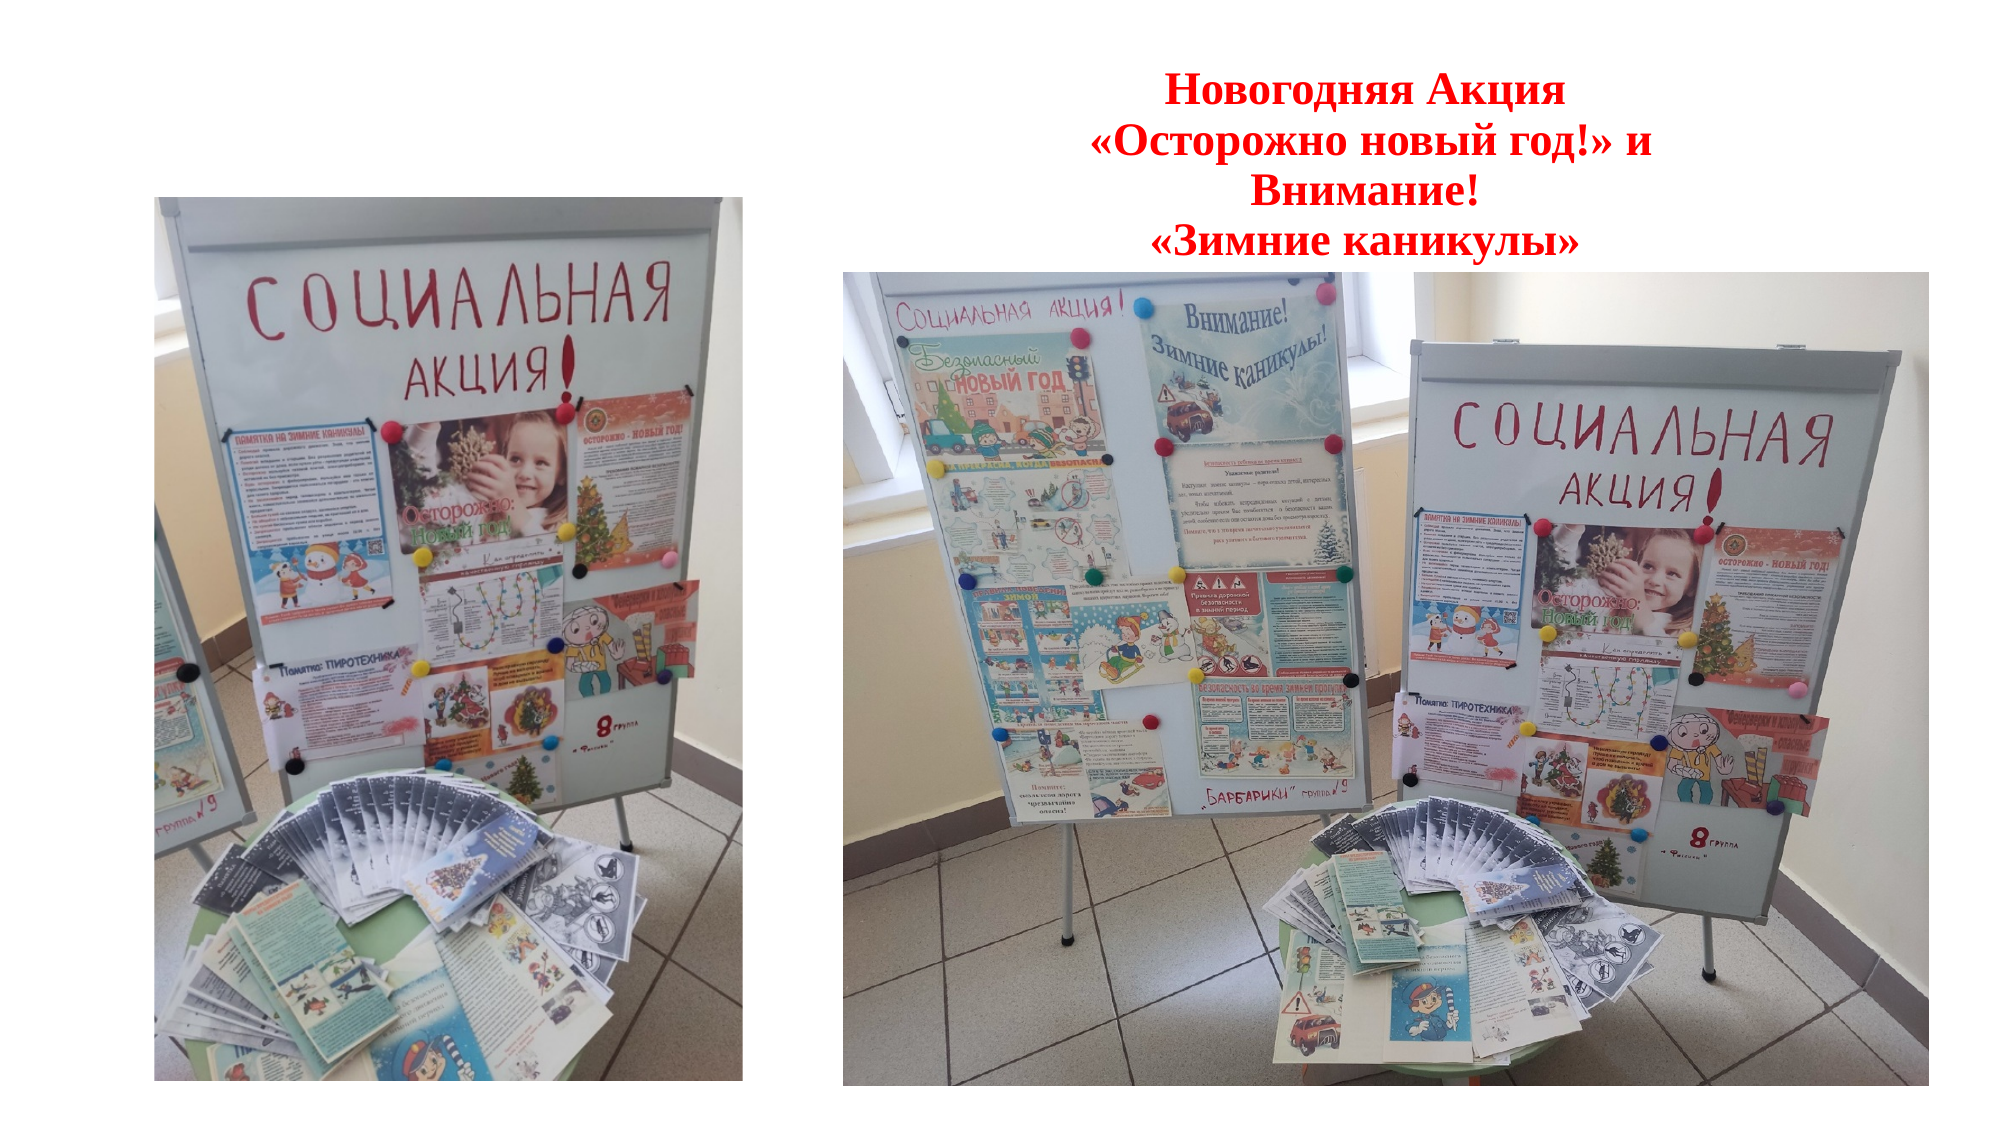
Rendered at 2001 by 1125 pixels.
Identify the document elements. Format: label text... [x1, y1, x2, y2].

title Новогодняя Акция «Осторожно новый год!» и Внимание! «Зимние каникулы» [1056, 39, 1675, 272]
picture [843, 272, 1929, 1086]
picture [154, 197, 743, 1081]
